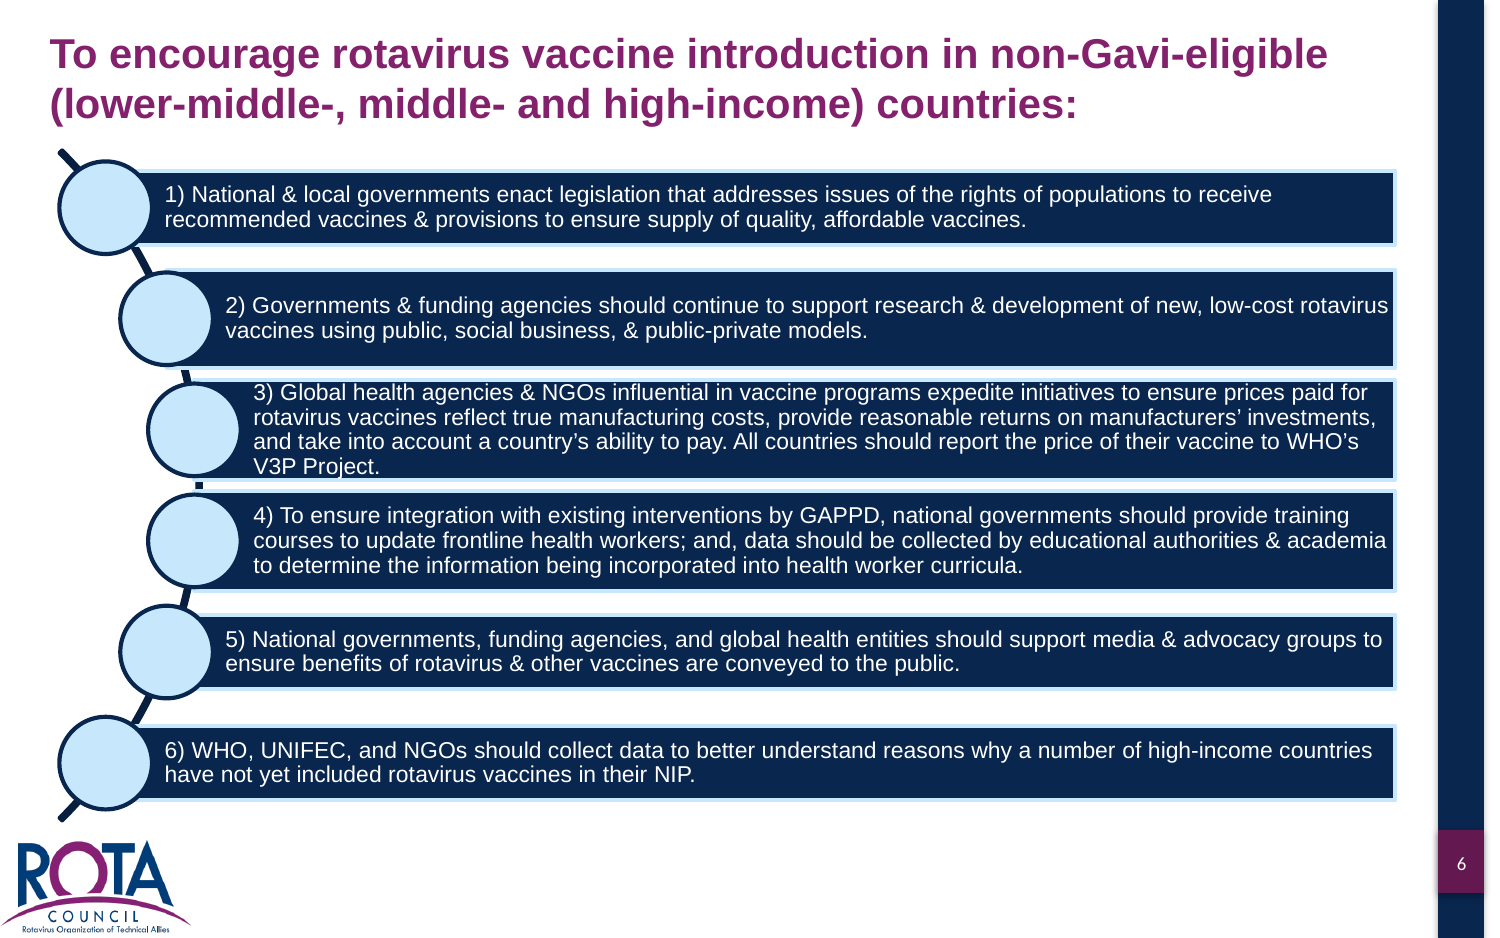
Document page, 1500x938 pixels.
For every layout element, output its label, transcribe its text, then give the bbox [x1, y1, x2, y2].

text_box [48, 133, 1405, 838]
title To encourage rotavirus vaccine introduction in non-Gavi-eligible (lower-middle-, middle- and high-income) countries: [37, 20, 1401, 133]
